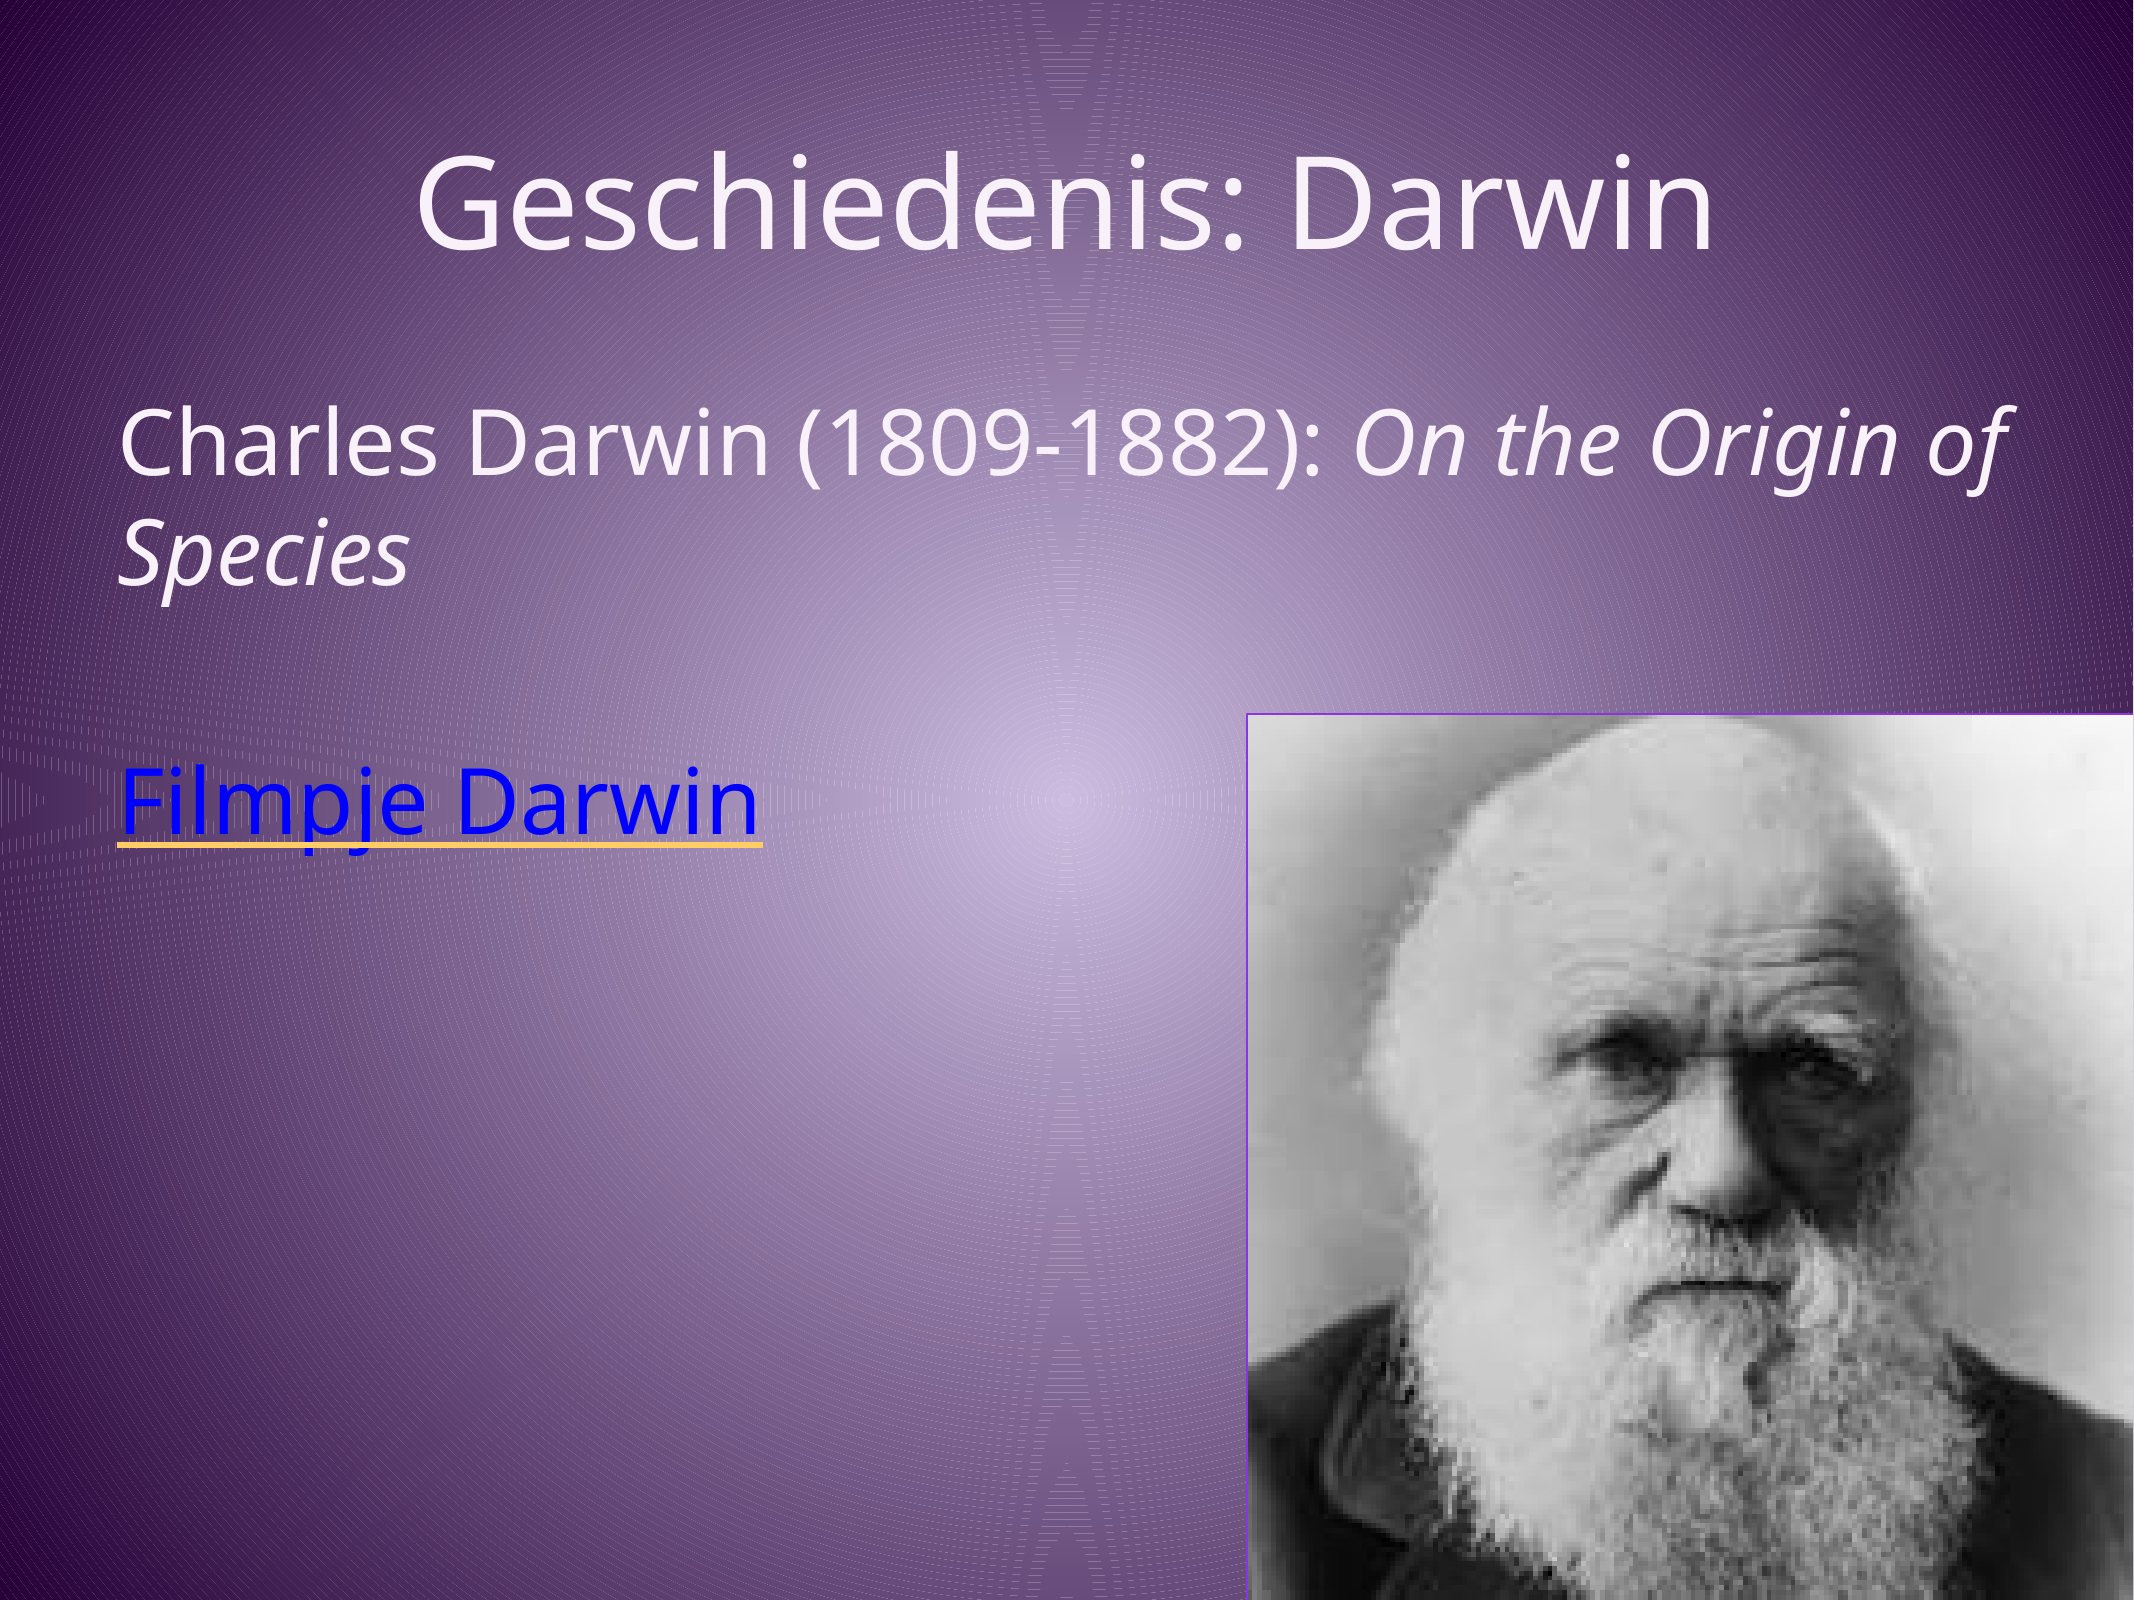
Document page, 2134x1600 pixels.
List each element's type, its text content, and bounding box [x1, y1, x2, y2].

title Geschiedenis: Darwin [106, 63, 2028, 332]
picture [1248, 714, 2134, 1600]
list Charles Darwin (1809-1882): On the Origin of Species Filmpje Darwin [106, 372, 2028, 1430]
